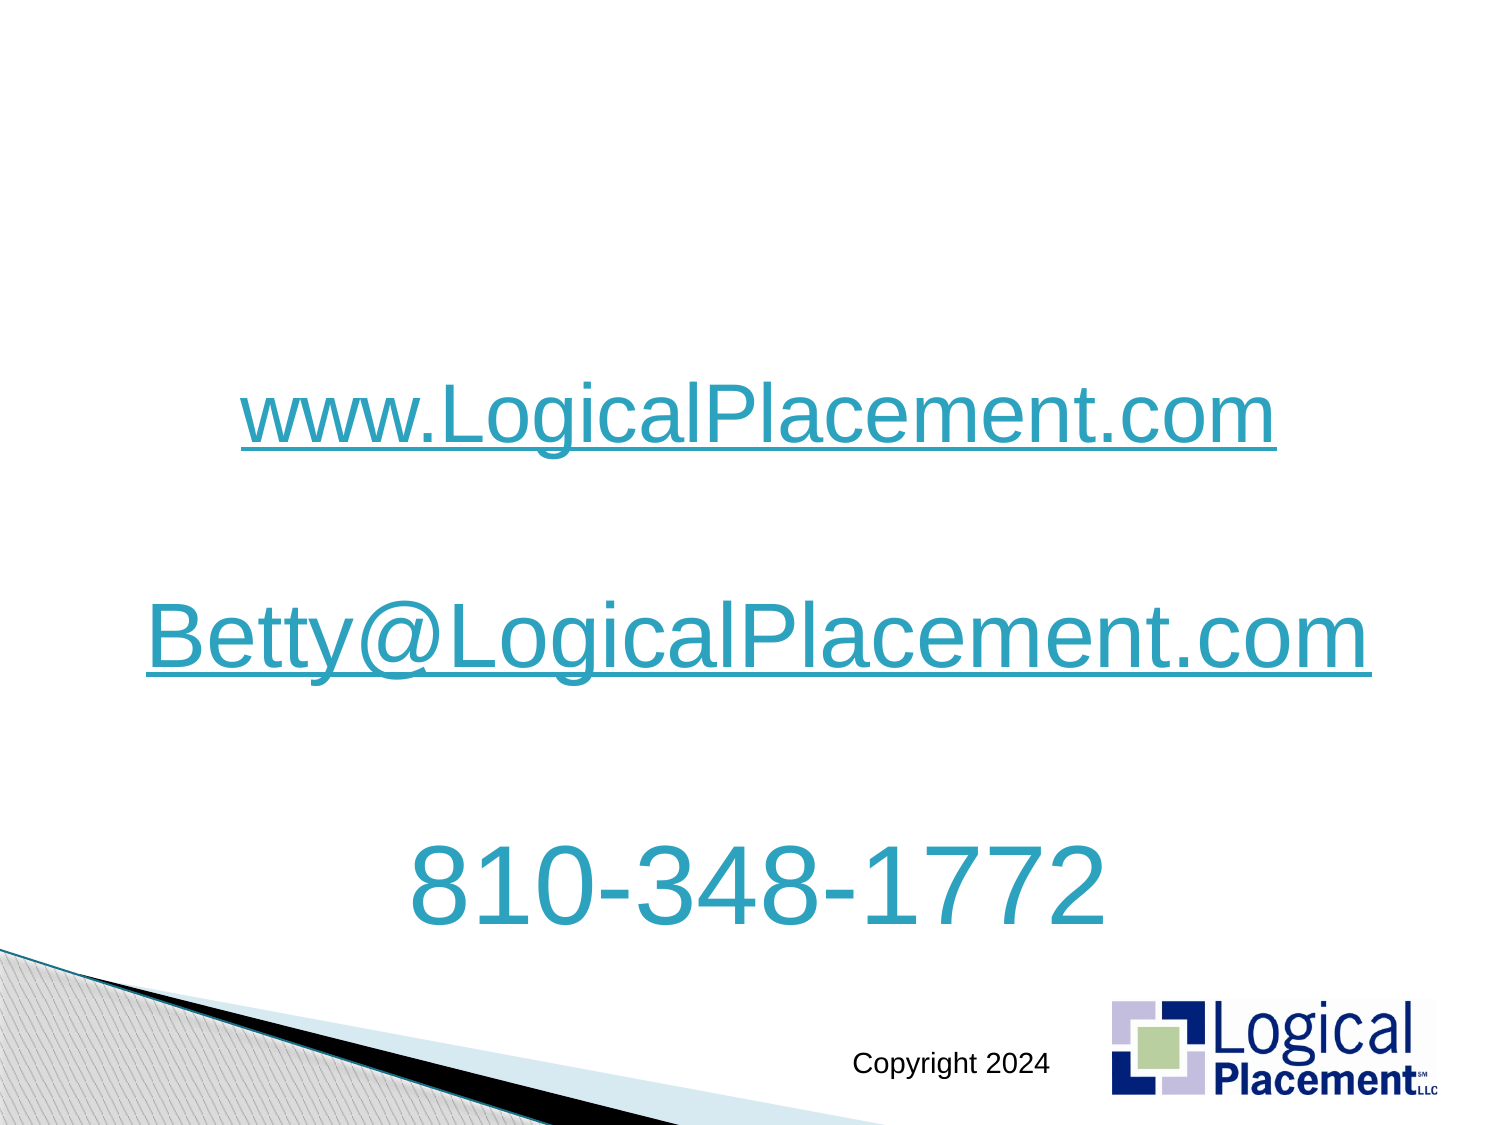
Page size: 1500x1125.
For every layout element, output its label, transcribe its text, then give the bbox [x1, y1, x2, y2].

list www.LogicalPlacement.com Betty@LogicalPlacement.com 810-348-1772 [75, 242, 1425, 986]
picture [1112, 999, 1438, 1095]
